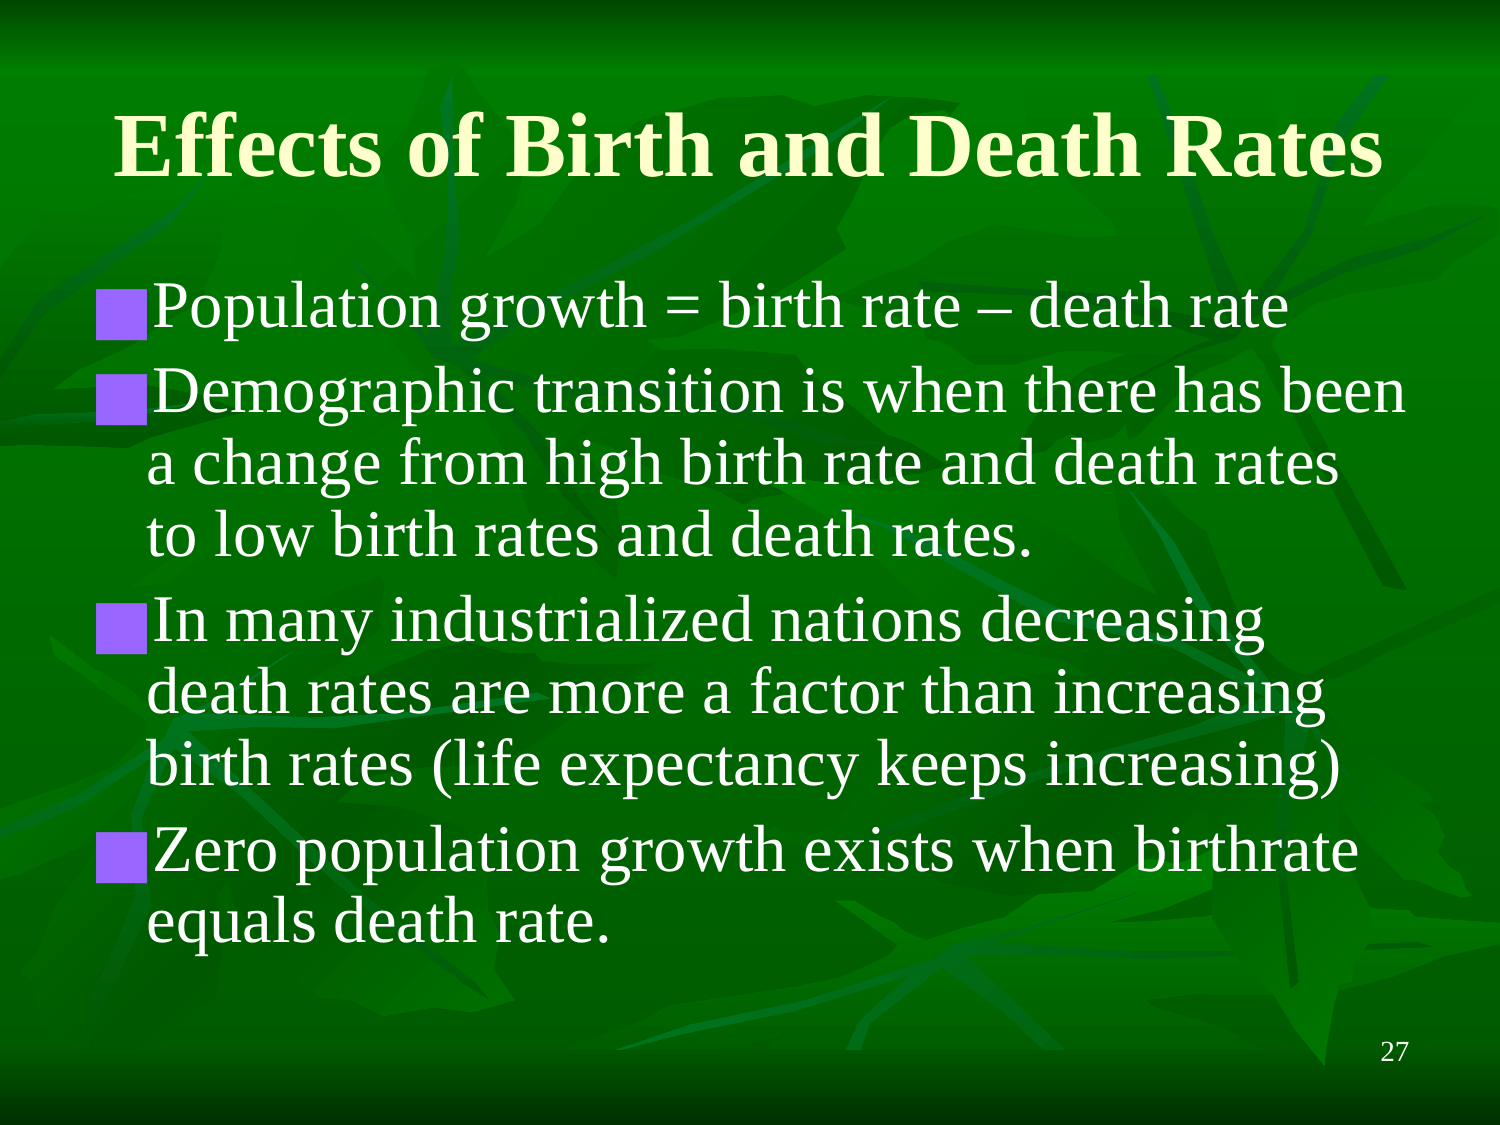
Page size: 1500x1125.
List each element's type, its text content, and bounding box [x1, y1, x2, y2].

list Population growth = birth rate – death rate Demographic transition is when there has been a change from high birth rate and death rates to low birth rates and death rates. In many industrialized nations decreasing death rates are more a factor than increasing birth rates (life expectancy keeps increasing) Zero population growth exists when birthrate equals death rate. [75, 262, 1425, 1006]
title Effects of Birth and Death Rates [75, 45, 1425, 234]
text_box 27 [1074, 1024, 1425, 1100]
